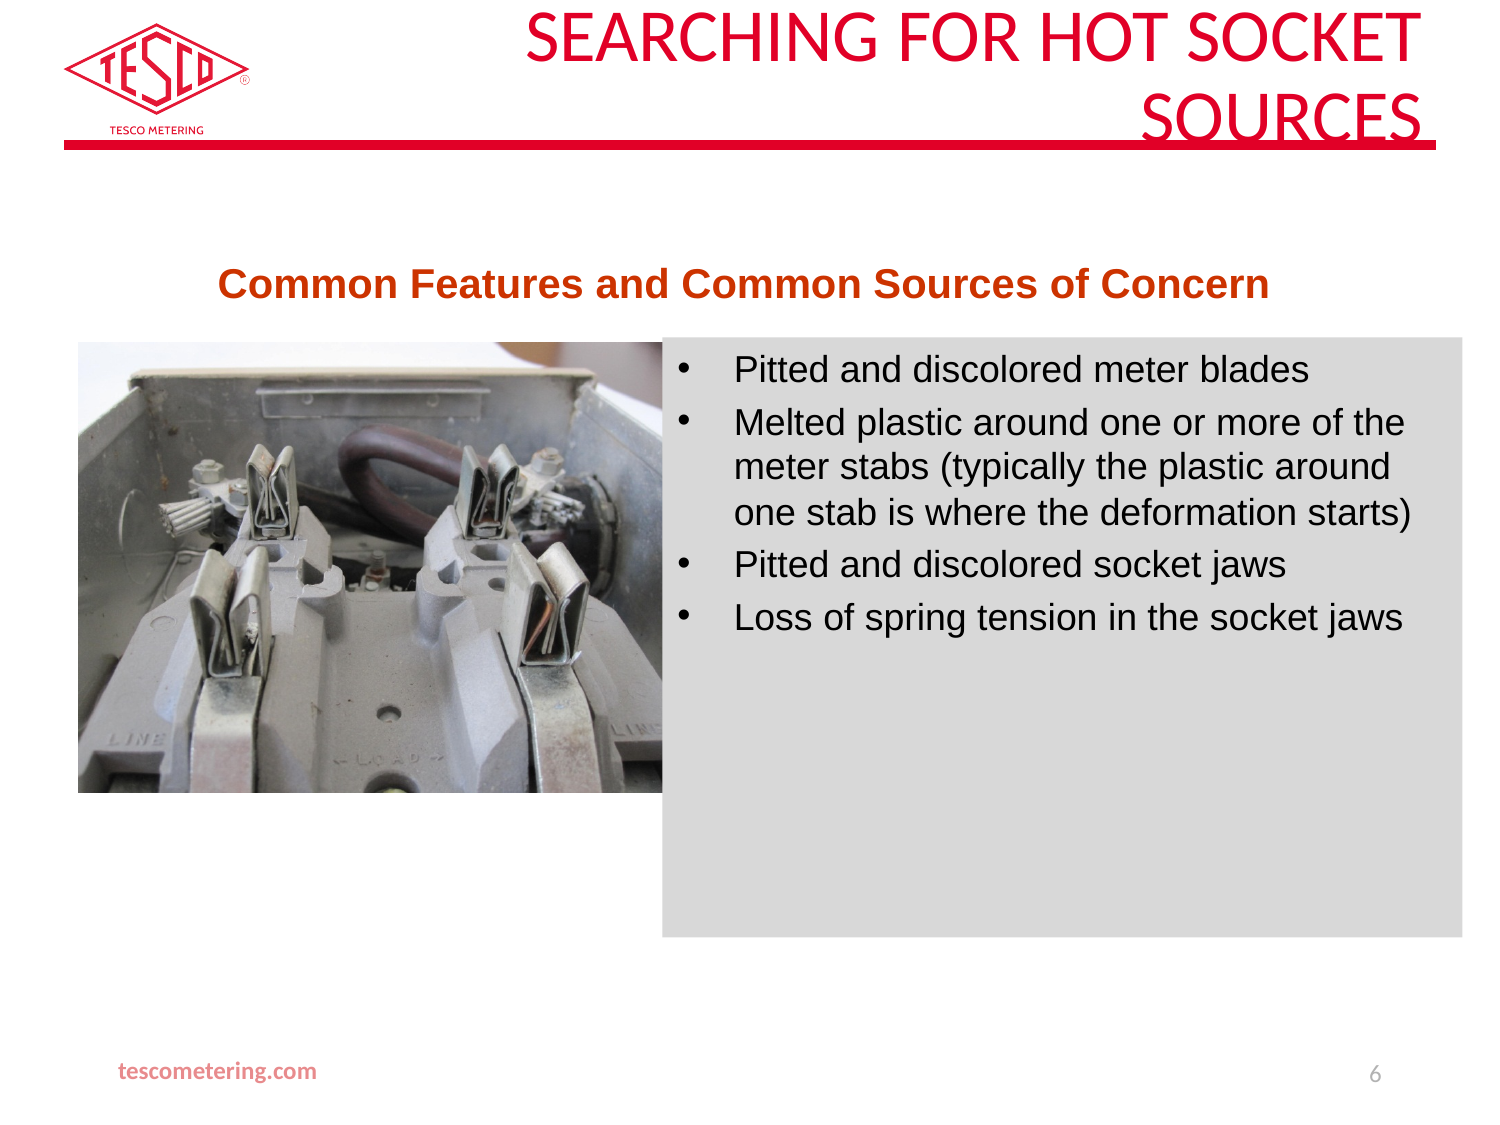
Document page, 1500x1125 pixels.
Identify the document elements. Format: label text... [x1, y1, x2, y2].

picture [78, 342, 679, 793]
picture [63, 23, 250, 138]
text_box Pitted and discolored meter blades Melted plastic around one or more of the meter stabs (typically the plastic around one stab is where the deformation starts) Pitted and discolored socket jaws Loss of spring tension in the socket jaws [662, 337, 1463, 938]
title Searching for Hot Socket Sources [255, 22, 1438, 134]
slide_number 6 [1059, 1042, 1397, 1103]
text_box Common Features and Common Sources of Concern [74, 249, 1425, 315]
footer tescometering.com [103, 1039, 610, 1100]
